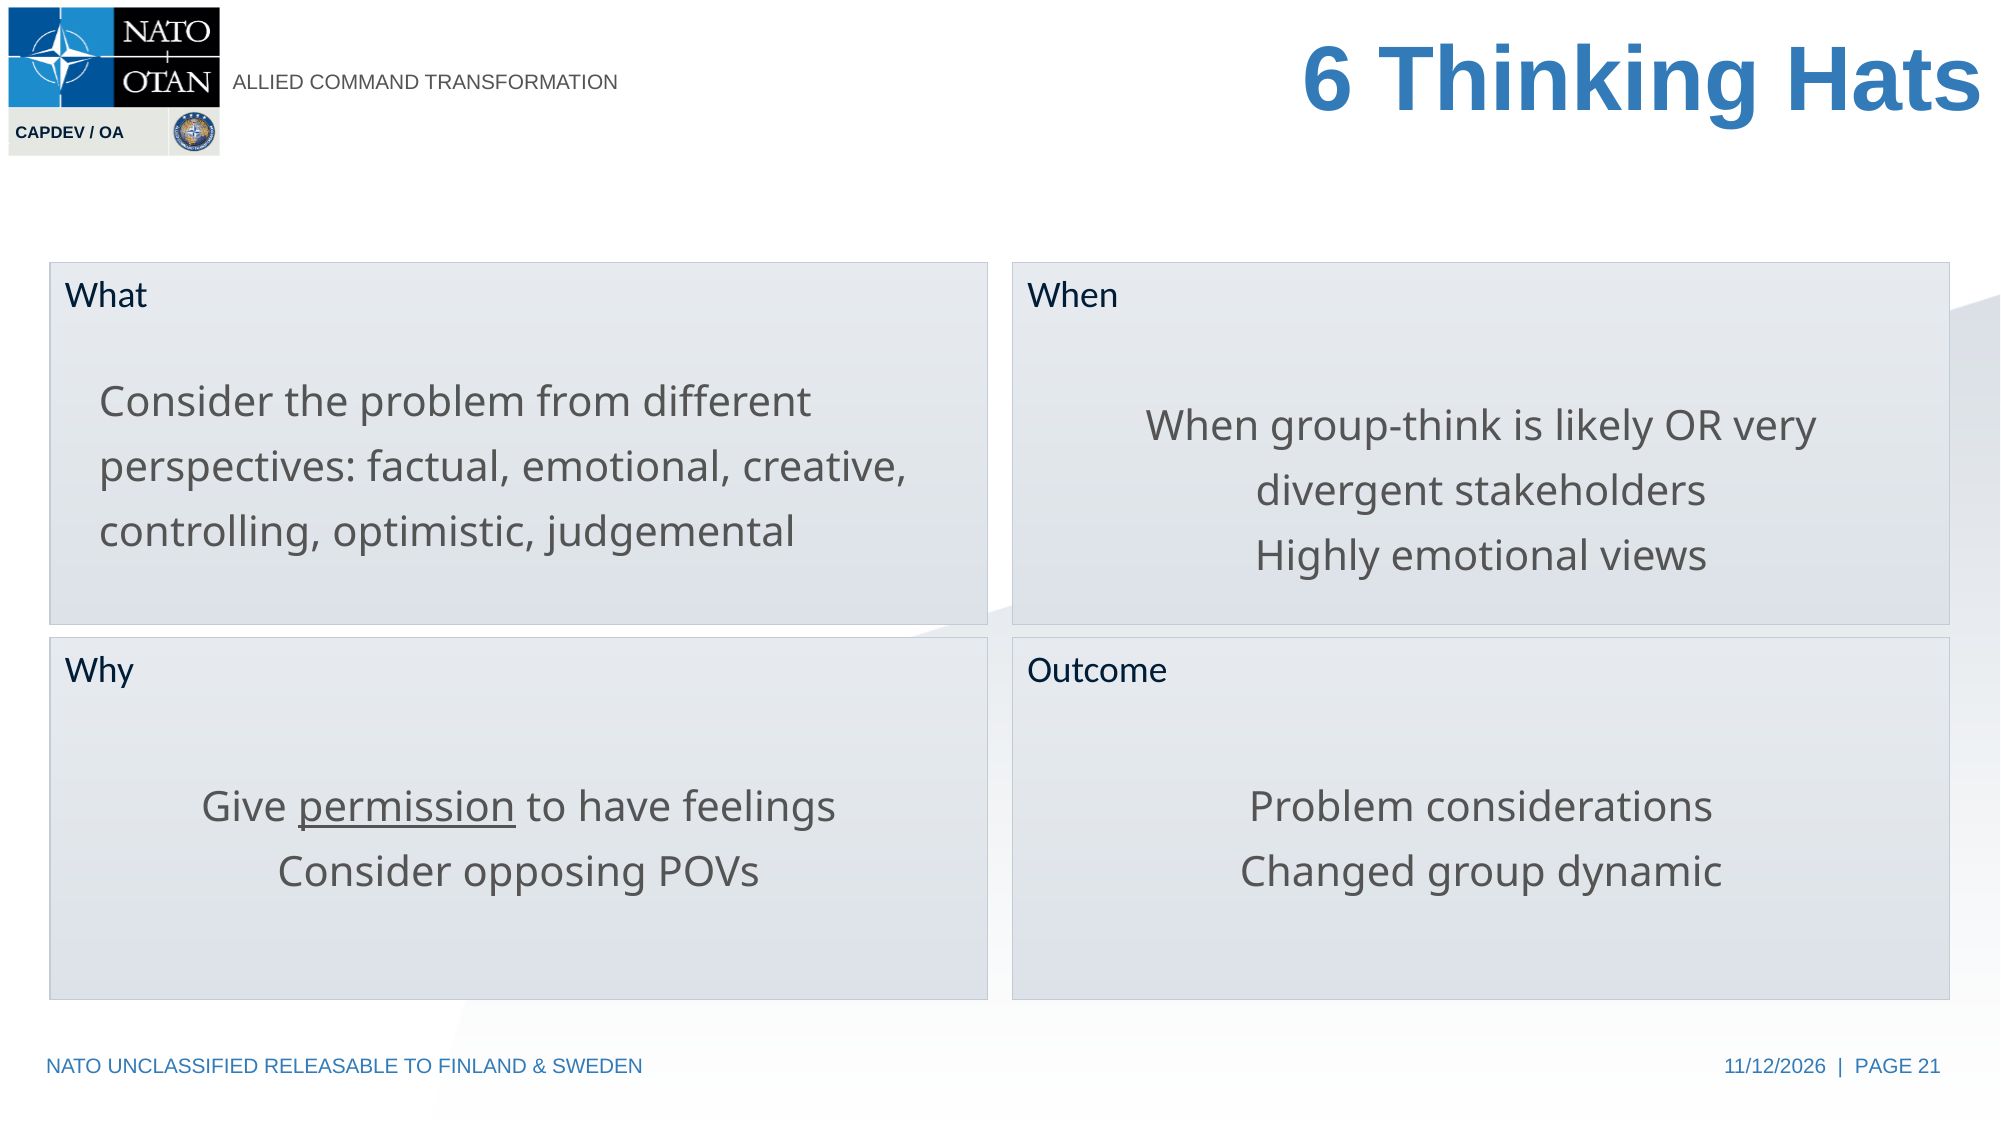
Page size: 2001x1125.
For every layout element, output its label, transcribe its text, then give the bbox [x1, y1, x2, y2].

text_box Problem considerations Changed group dynamic [1050, 757, 1913, 903]
text_box What [49, 262, 988, 625]
text_box Why [49, 637, 988, 1000]
text_box When group-think is likely OR very divergent stakeholders Highly emotional views [1050, 376, 1913, 586]
text_box Give permission to have feelings Consider opposing POVs [87, 757, 950, 903]
text_box When [1012, 262, 1950, 625]
title 6 Thinking Hats [275, 0, 2000, 163]
text_box Consider the problem from different perspectives: factual, emotional, creative, controlling, optimistic, judgemental [84, 352, 950, 563]
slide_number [1505, 1034, 1956, 1095]
text_box Outcome [1012, 637, 1950, 1000]
footer NATO UNCLASSIFIED RELEASABLE TO FINLAND & SWEDEN [30, 1034, 706, 1095]
picture [0, 0, 2001, 1125]
